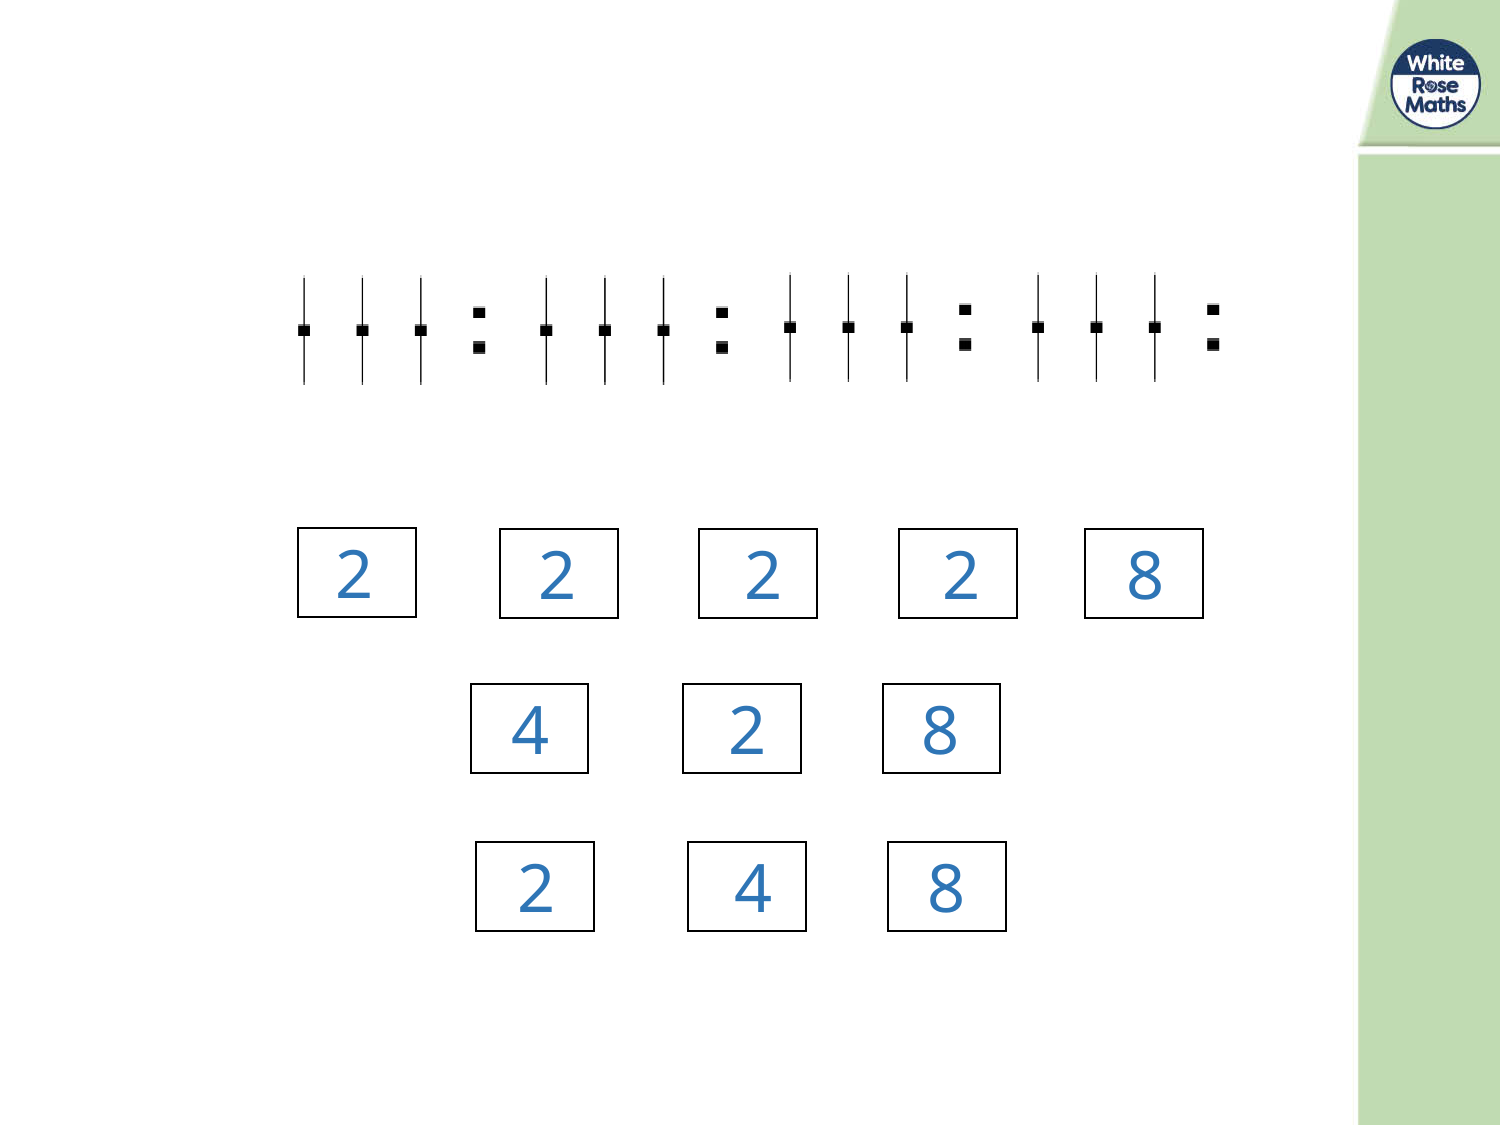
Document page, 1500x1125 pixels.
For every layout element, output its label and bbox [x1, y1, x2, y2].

text_box [434, 837, 1013, 935]
text_box [246, 524, 1212, 623]
text_box [431, 679, 1008, 777]
picture [0, 0, 1500, 1125]
